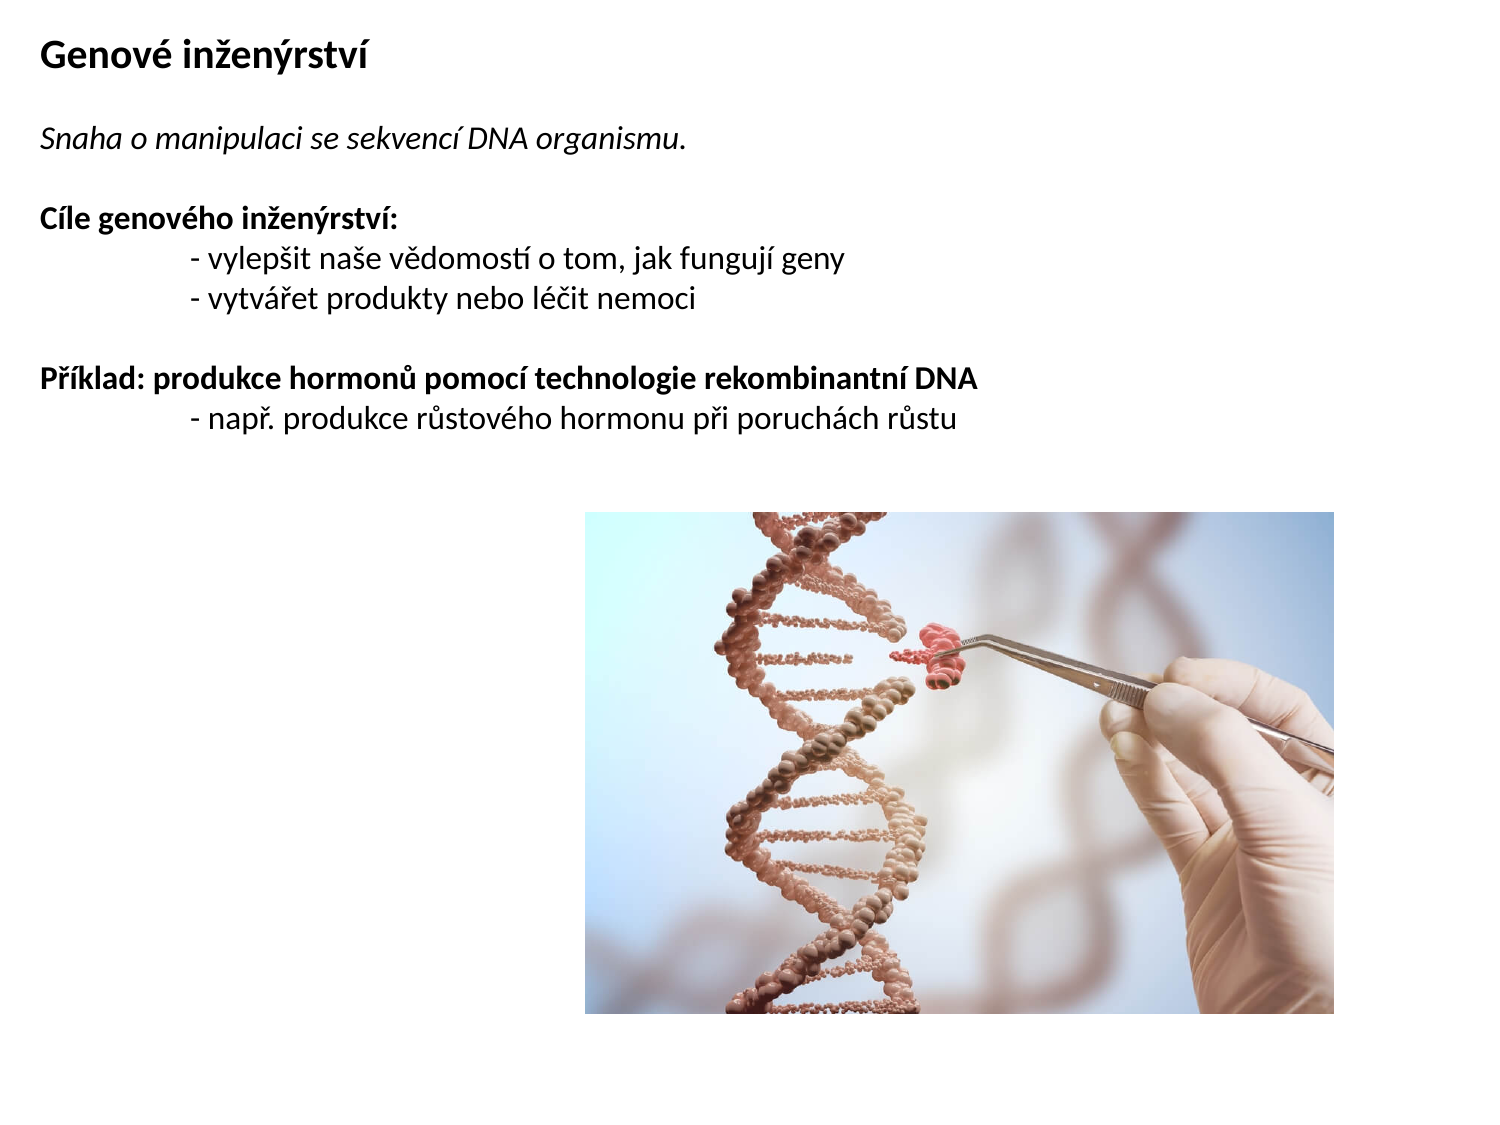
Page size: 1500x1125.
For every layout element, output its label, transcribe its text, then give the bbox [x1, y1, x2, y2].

text_box Genové inženýrství Snaha o manipulaci se sekvencí DNA organismu. Cíle genového inženýrství: - vylepšit naše vědomostí o tom, jak fungují geny - vytvářet produkty nebo léčit nemoci Příklad: produkce hormonů pomocí technologie rekombinantní DNA - např. produkce růstového hormonu při poruchách růstu [25, 19, 1447, 564]
picture [585, 512, 1334, 1015]
